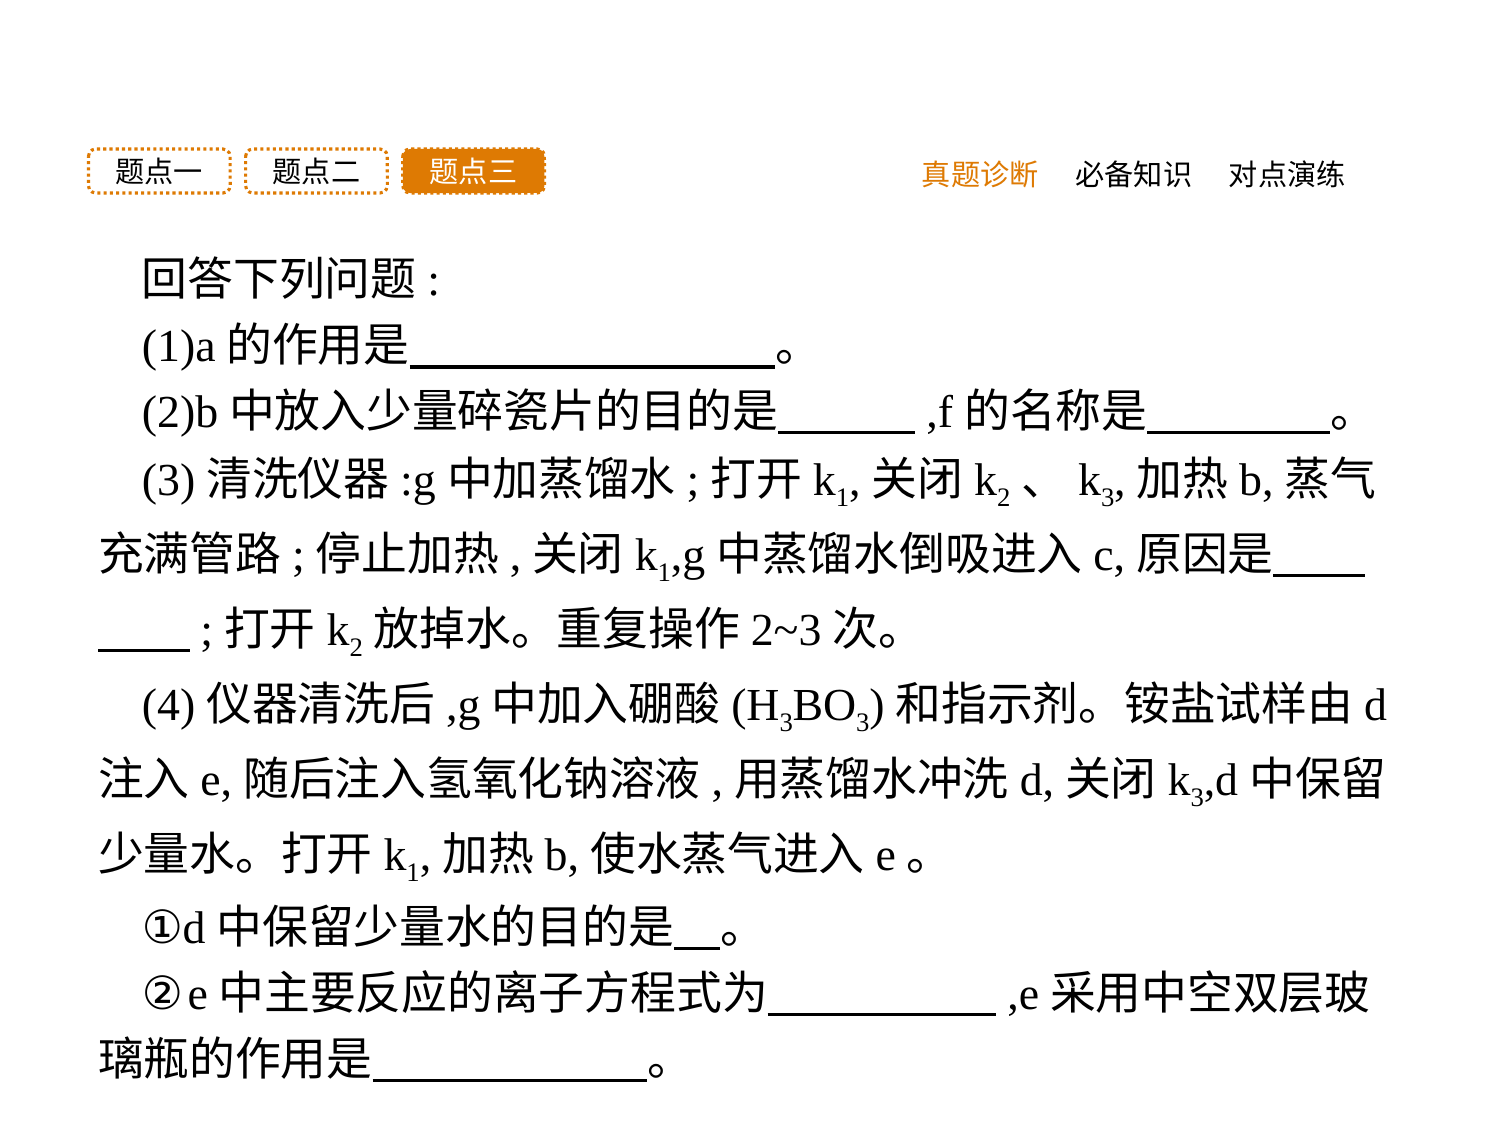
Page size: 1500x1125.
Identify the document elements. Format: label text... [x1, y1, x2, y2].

text_box 题点二 [243, 146, 390, 196]
text_box 必备知识 [1057, 148, 1210, 199]
text_box 真题诊断 [903, 148, 1057, 199]
text_box 对点演练 [1210, 148, 1365, 199]
text_box 回答下列问题: (1)a的作用是 。 (2)b中放入少量碎瓷片的目的是 ,f的名称是 。 (3)清洗仪器:g中加蒸馏水;打开k1,关闭k2、k3,加热b,蒸气充满管路;停止加热,关闭k1,g中蒸馏水倒吸进入c,原因是 ;打开k2放掉水。重复操作2~3次。 (4)仪器清洗后,g中加入硼酸(H3BO3)和指示剂。铵盐试样由d注入e,随后注入氢氧化钠溶液,用蒸馏水冲洗d,关闭k3,d中保留少量水。打开k1,加热b,使水蒸气进入e。 ①d中保留少量水的目的是 。 ②e中主要反应的离子方程式为 ,e采用中空双层玻璃瓶的作用是 。 [83, 231, 1417, 1093]
text_box 题点三 [400, 146, 547, 196]
text_box 题点一 [86, 146, 233, 196]
